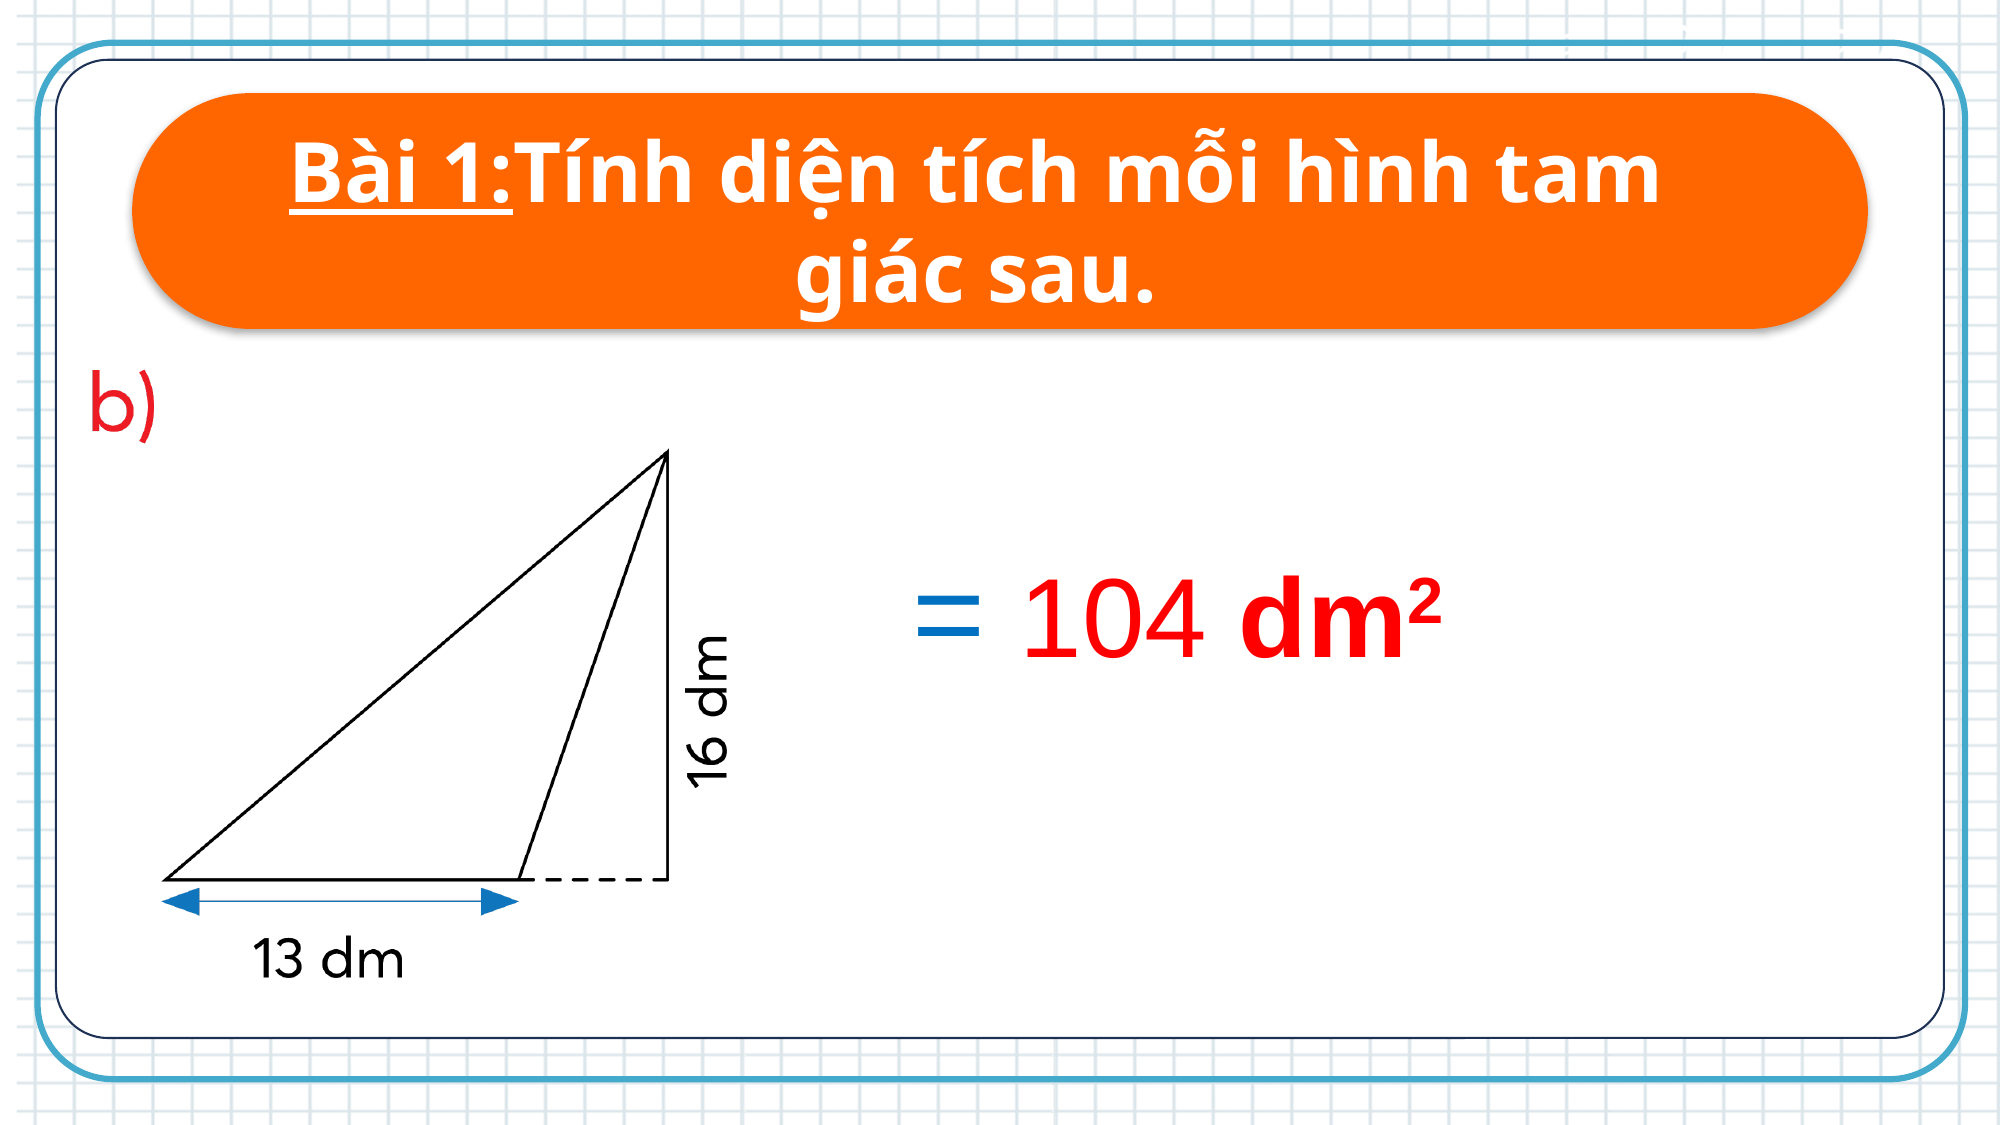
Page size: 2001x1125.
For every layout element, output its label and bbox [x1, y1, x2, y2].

text_box [54, 58, 1945, 1040]
picture [0, 0, 2000, 1125]
text_box [132, 93, 1868, 329]
